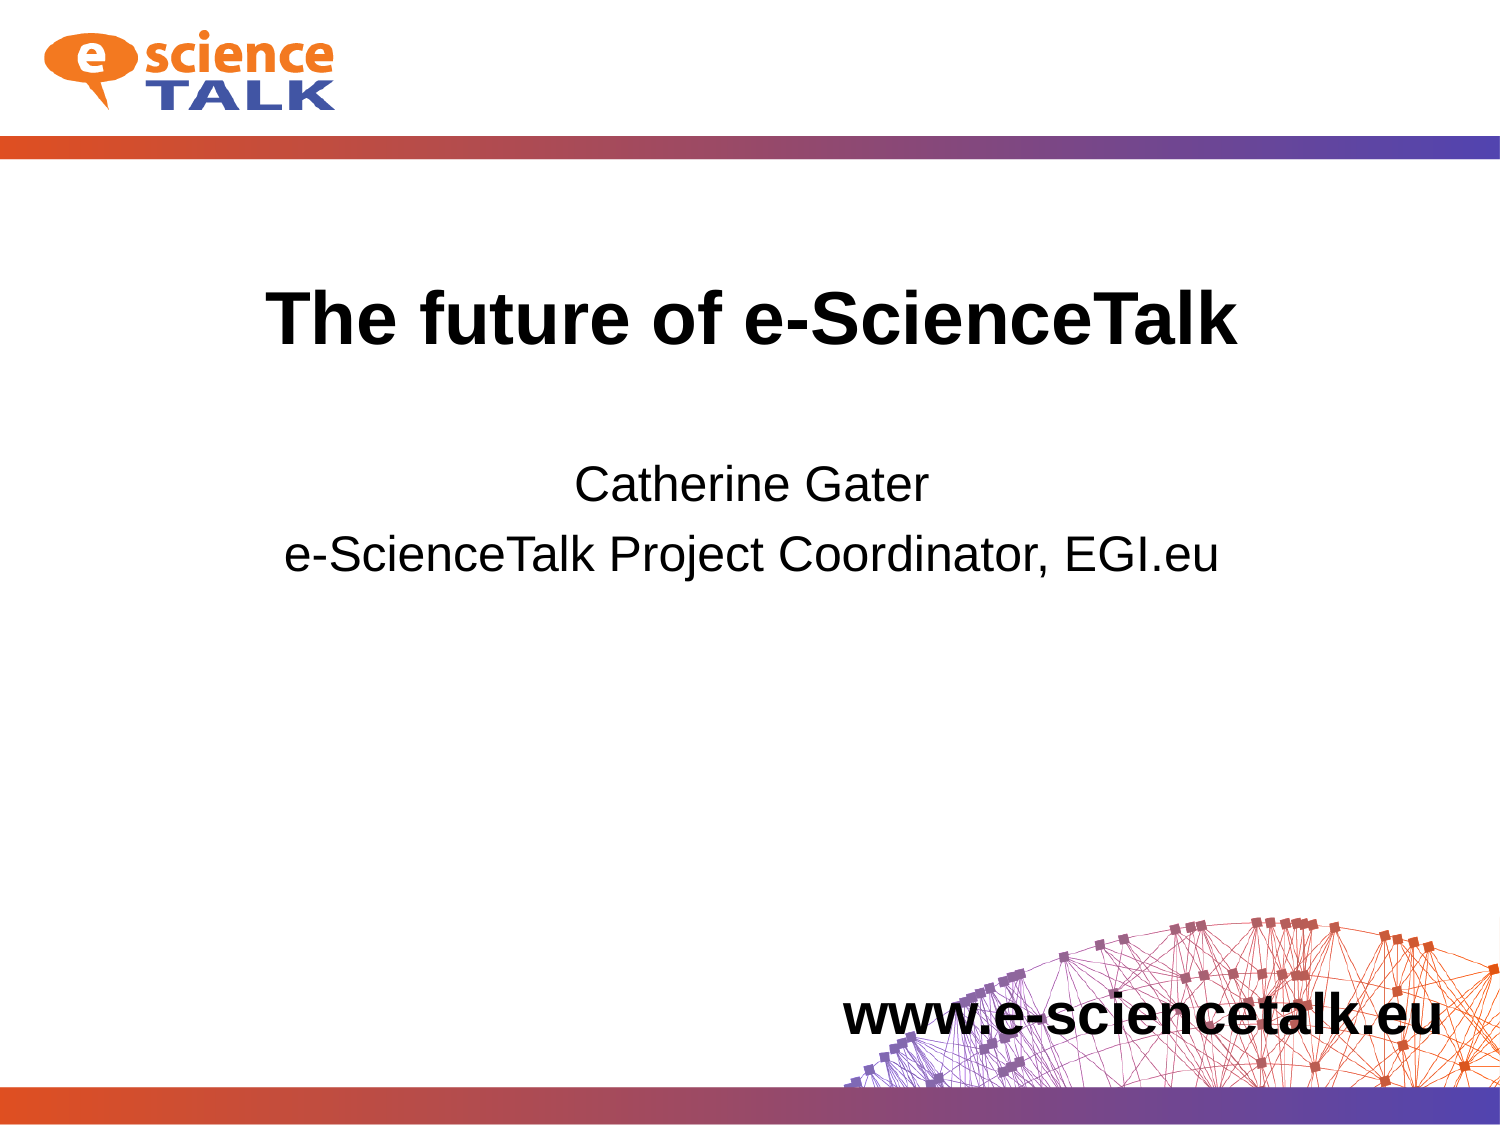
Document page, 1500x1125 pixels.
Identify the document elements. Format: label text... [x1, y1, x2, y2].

text_box The future of e-ScienceTalk Catherine Gater e-ScienceTalk Project Coordinator, EGI.eu [77, 262, 1427, 1005]
text_box www.e-sciencetalk.eu [828, 968, 1460, 1124]
picture [0, 0, 1500, 1125]
